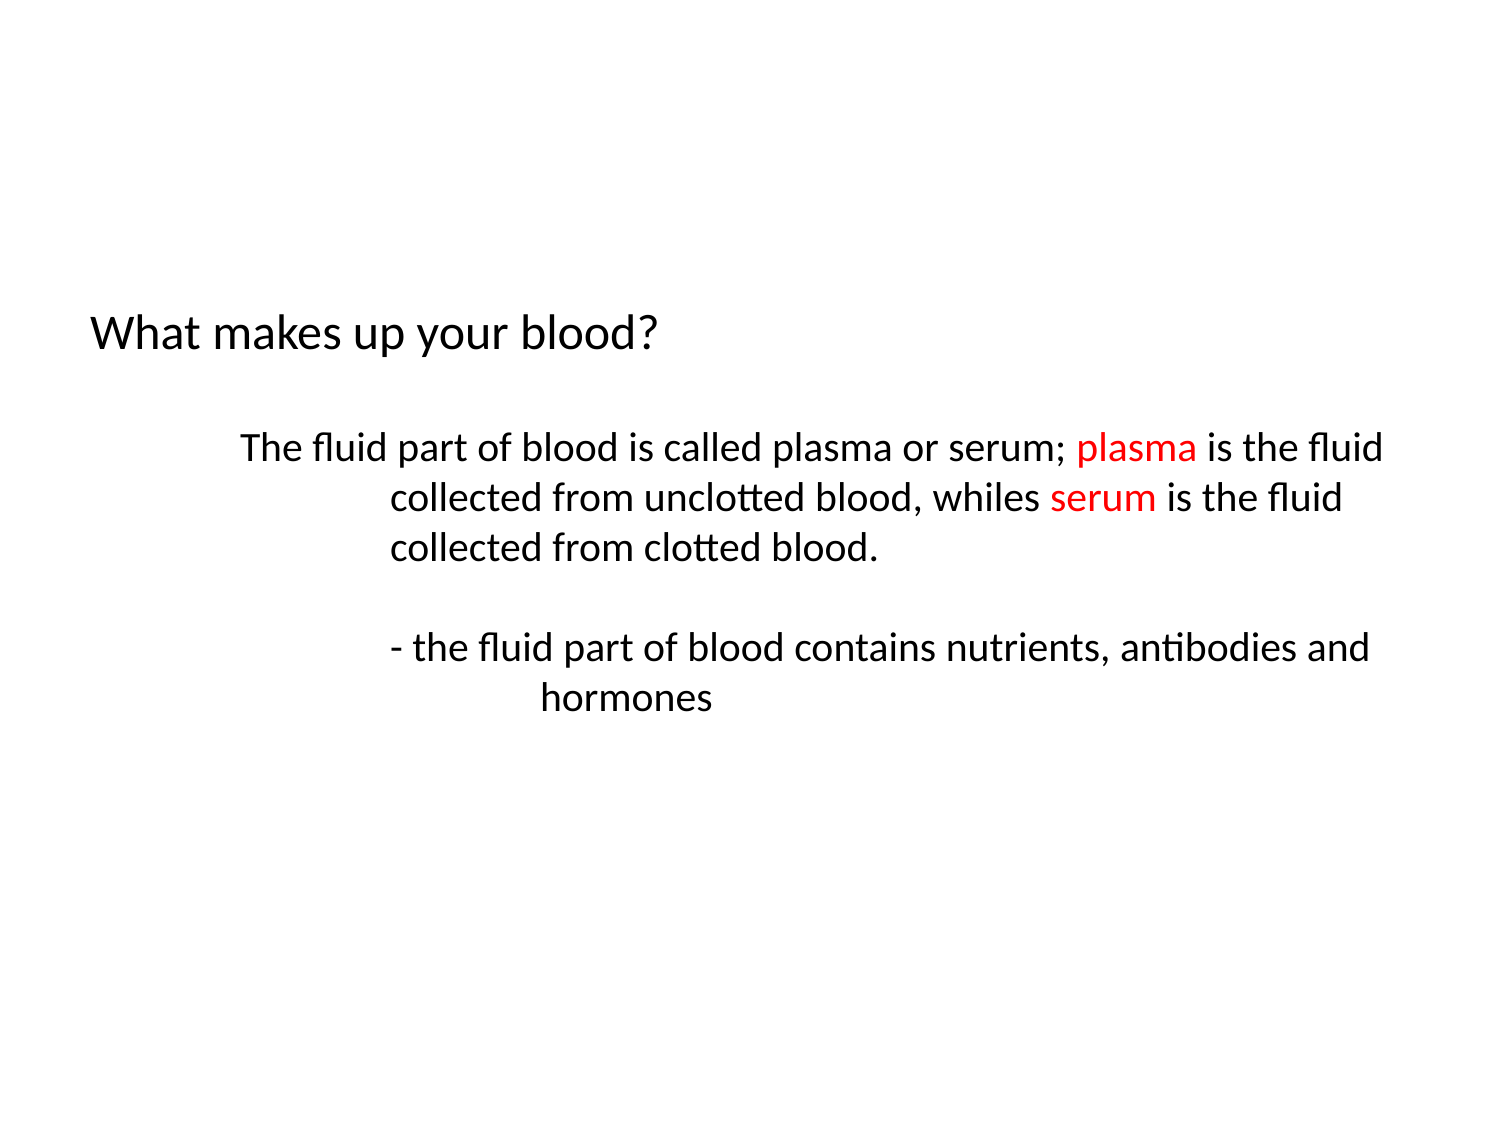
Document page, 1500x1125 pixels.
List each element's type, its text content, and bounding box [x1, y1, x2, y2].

title What makes up your blood? The fluid part of blood is called plasma or serum; plasma is the fluid collected from unclotted blood, whiles serum is the fluid collected from clotted blood. - the fluid part of blood contains nutrients, antibodies and hormones [75, 45, 1425, 975]
